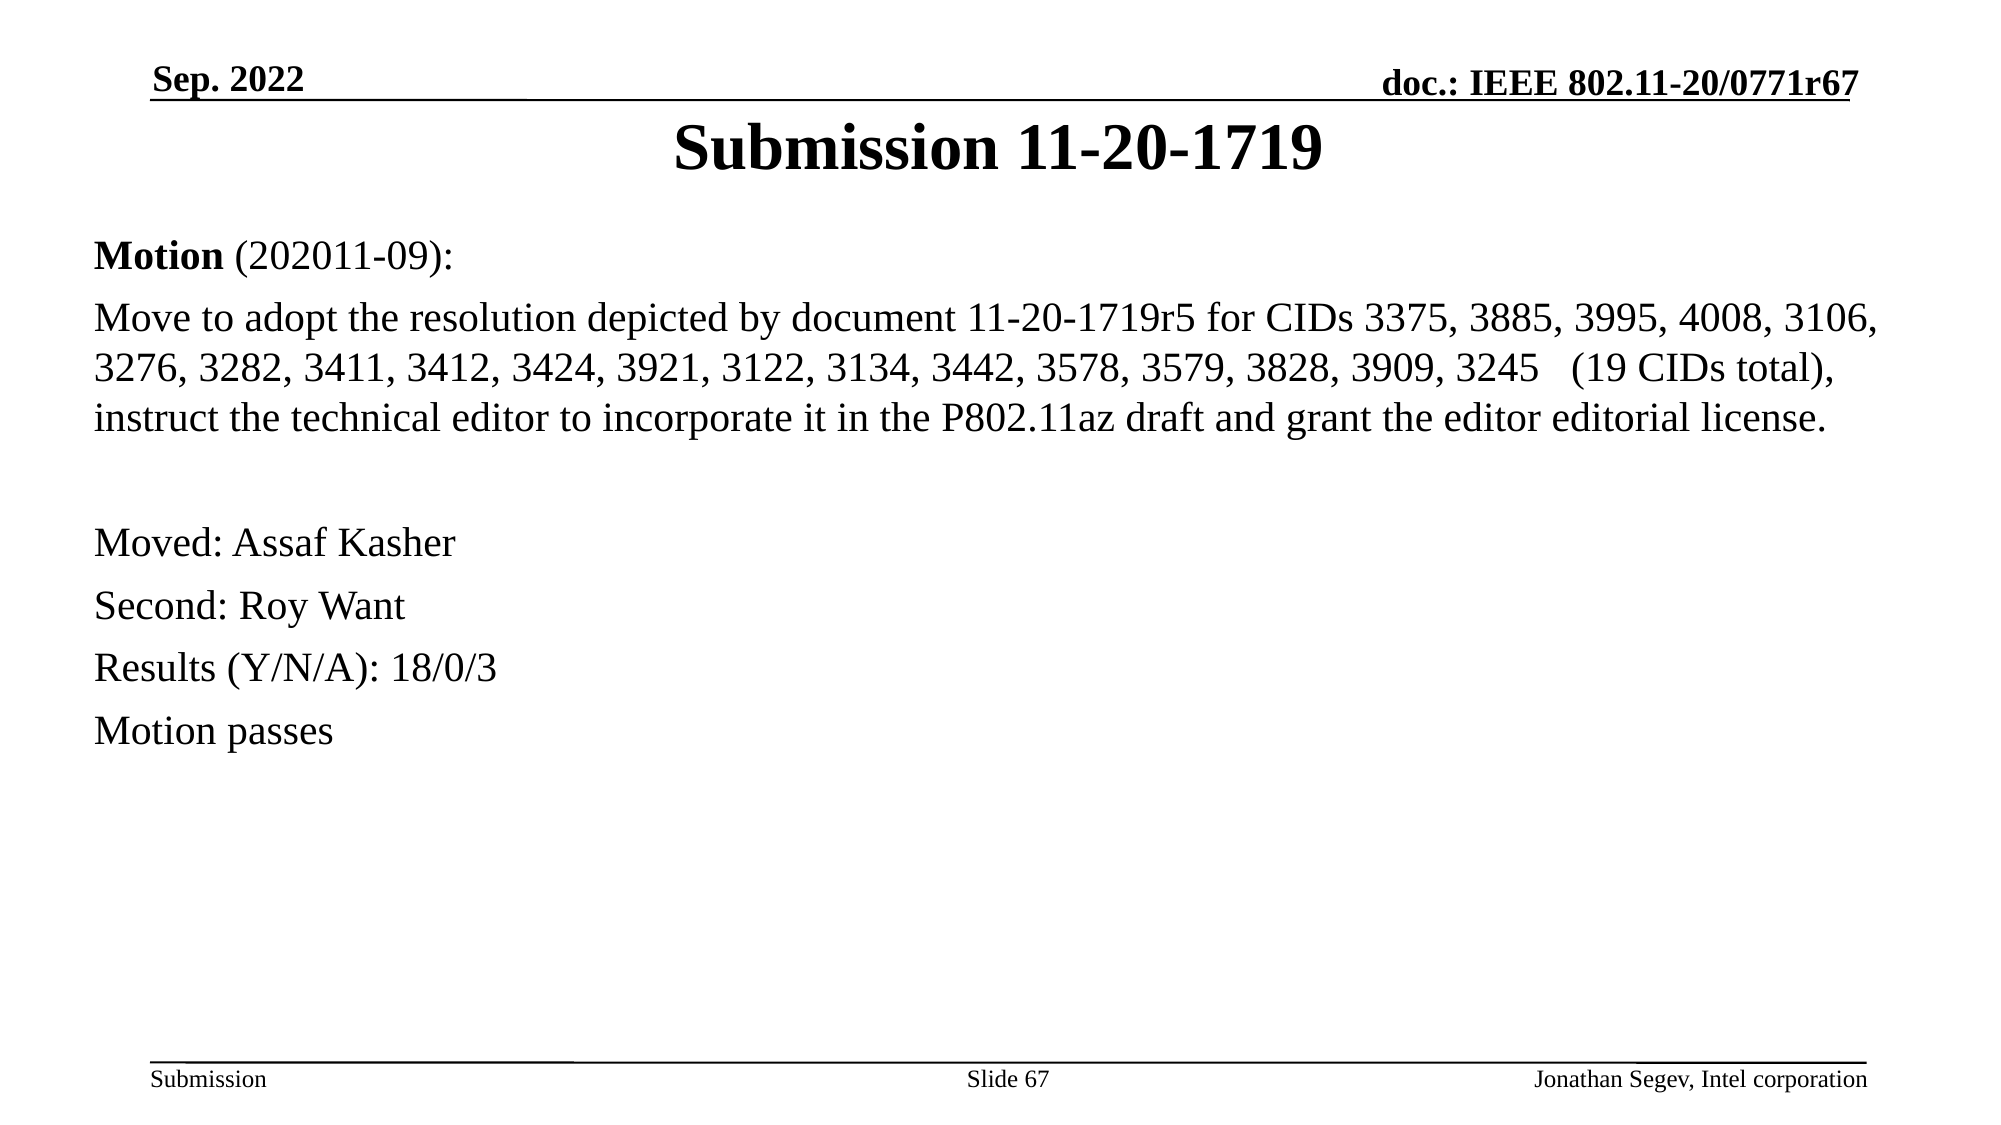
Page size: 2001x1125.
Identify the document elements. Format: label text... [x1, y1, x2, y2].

slide_number Slide 67 [950, 1061, 1067, 1123]
title Submission 11-20-1719 [149, 112, 1850, 173]
footer Jonathan Segev, Intel corporation [1171, 1061, 1869, 1093]
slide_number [152, 54, 563, 100]
list Motion (202011-09): Move to adopt the resolution depicted by document 11-20-1719r5 for CIDs 3375, 3885, 3995, 4008, 3106, 3276, 3282, 3411, 3412, 3424, 3921, 3122, 3134, 3442, 3578, 3579, 3828, 3909, 3245 (19 CIDs total), instruct the technical editor to incorporate it in the P802.11az draft and grant the editor editorial license. Moved: Assaf Kasher Second: Roy Want Results (Y/N/A): 18/0/3 Motion passes [78, 219, 1922, 1000]
